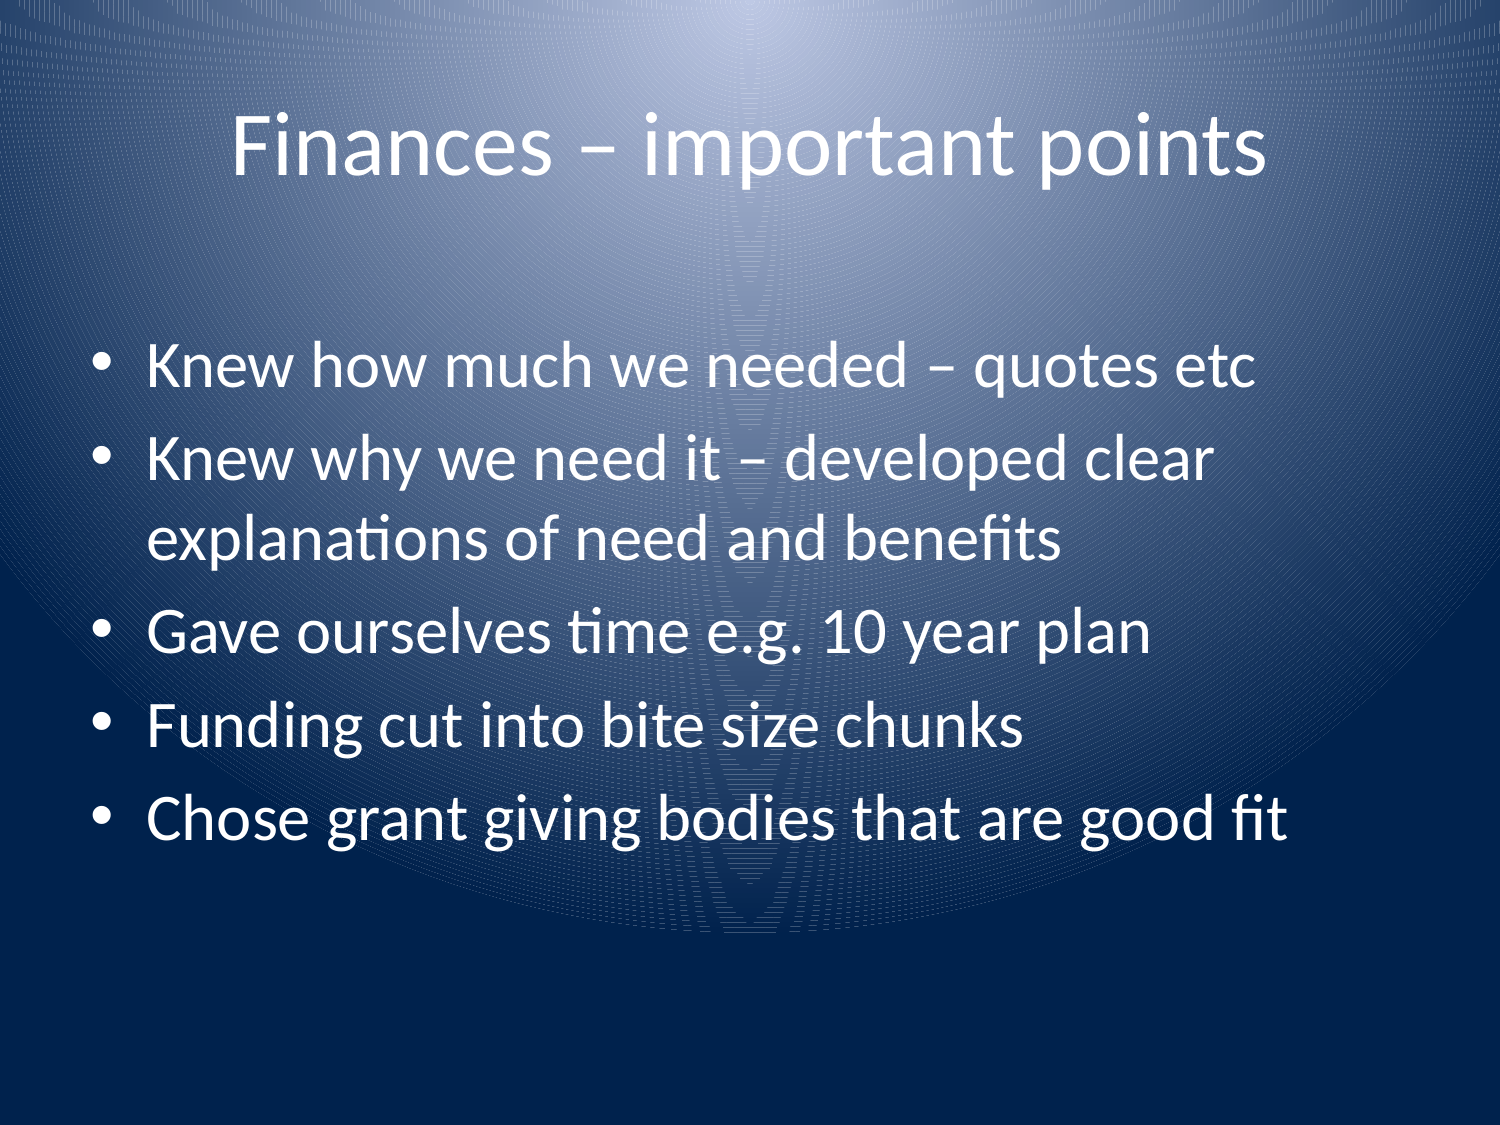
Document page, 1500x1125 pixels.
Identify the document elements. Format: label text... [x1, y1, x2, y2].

list Knew how much we needed – quotes etc Knew why we need it – developed clear explanations of need and benefits Gave ourselves time e.g. 10 year plan Funding cut into bite size chunks Chose grant giving bodies that are good fit [75, 313, 1425, 1056]
title Finances – important points [75, 45, 1425, 233]
